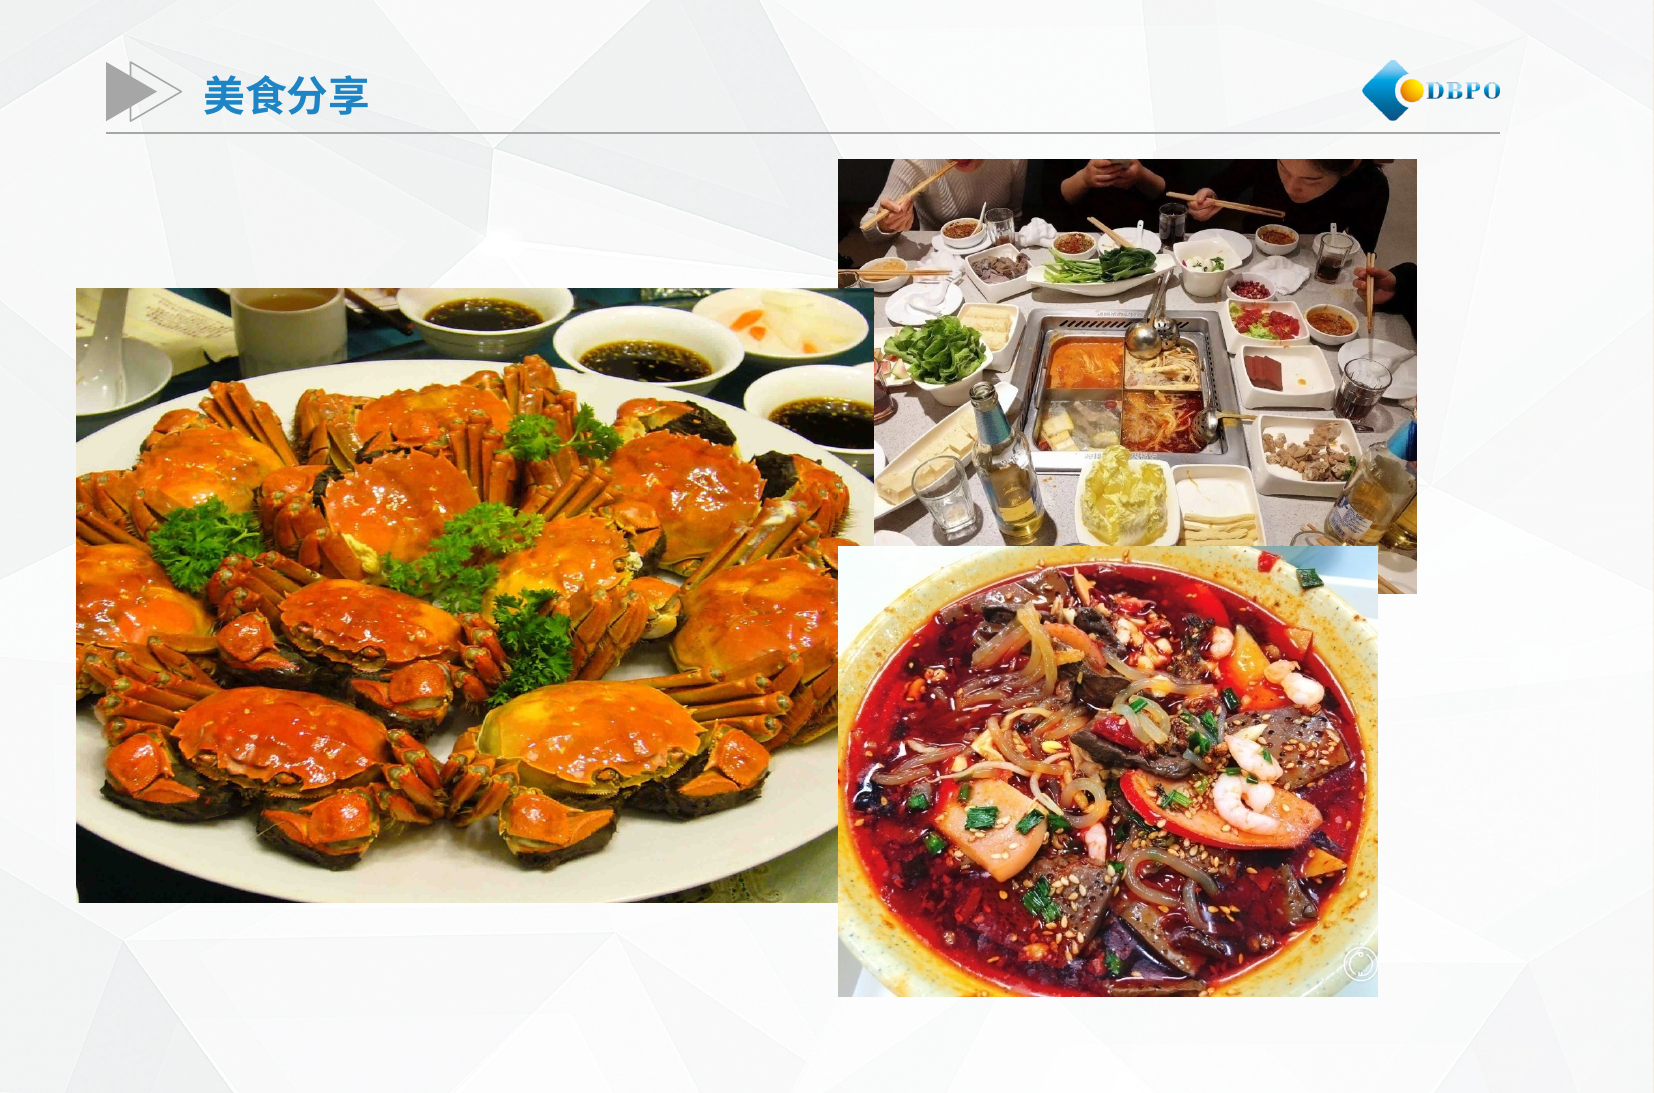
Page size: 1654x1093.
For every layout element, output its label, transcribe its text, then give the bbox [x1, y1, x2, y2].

picture [0, 0, 1654, 1093]
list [838, 546, 1378, 997]
title 美食分享 [188, 58, 992, 132]
